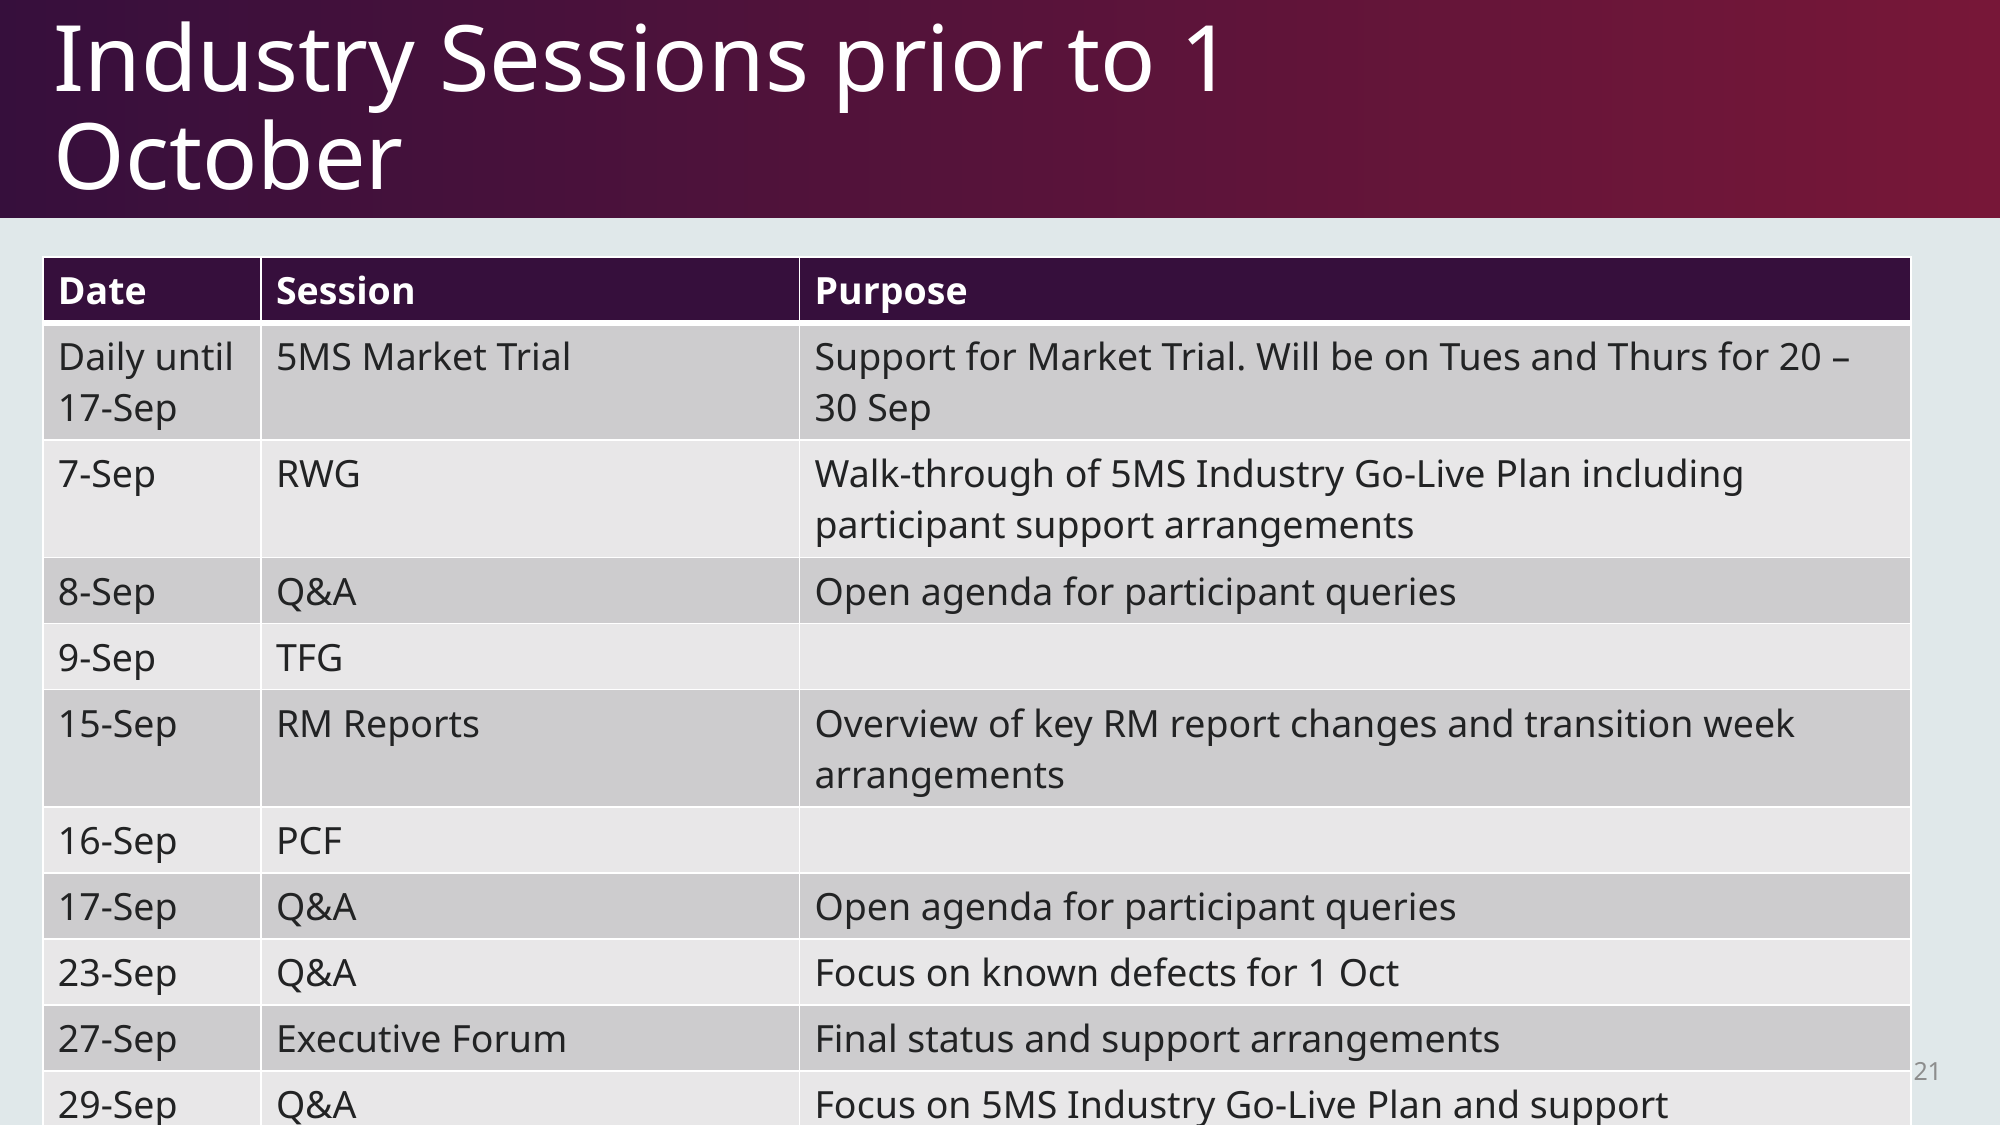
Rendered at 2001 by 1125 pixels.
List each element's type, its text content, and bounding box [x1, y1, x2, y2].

table_cell Q&A [262, 1072, 799, 1125]
table_cell 5MS Market Trial [262, 326, 799, 439]
table_cell 8-Sep [44, 558, 260, 623]
table_cell 16-Sep [44, 808, 260, 872]
table_cell PCF [262, 808, 799, 872]
table_cell 29-Sep [44, 1072, 260, 1125]
table_cell Q&A [262, 558, 799, 623]
title Industry Sessions prior to 1 October [38, 22, 1516, 218]
table_cell Final status and support arrangements [800, 1006, 1910, 1070]
table_cell 27-Sep [44, 1006, 260, 1070]
table_cell [800, 624, 1910, 689]
table_cell Focus on known defects for 1 Oct [800, 940, 1910, 1004]
slide_number 21 [1912, 1042, 1957, 1103]
table_cell Q&A [262, 940, 799, 1004]
table_cell 23-Sep [44, 940, 260, 1004]
table_cell Focus on 5MS Industry Go-Live Plan and support [800, 1072, 1910, 1125]
table_cell 7-Sep [44, 441, 260, 557]
table_cell Executive Forum [262, 1006, 799, 1070]
table_header Purpose [800, 258, 1910, 320]
table_cell 15-Sep [44, 690, 260, 806]
table_cell Walk-through of 5MS Industry Go-Live Plan including participant support arrangements [800, 441, 1910, 557]
table_header Session [262, 258, 799, 320]
table_cell 17-Sep [44, 874, 260, 938]
table_cell Open agenda for participant queries [800, 874, 1910, 938]
table_cell Open agenda for participant queries [800, 558, 1910, 623]
table_cell [800, 808, 1910, 872]
table_cell RM Reports [262, 690, 799, 806]
table_cell Support for Market Trial. Will be on Tues and Thurs for 20 – 30 Sep [800, 326, 1910, 439]
table_cell 9-Sep [44, 624, 260, 689]
table_cell Q&A [262, 874, 799, 938]
table_cell TFG [262, 624, 799, 689]
table_cell Overview of key RM report changes and transition week arrangements [800, 690, 1910, 806]
table_header Date [44, 258, 260, 320]
table_cell RWG [262, 441, 799, 557]
table_cell Daily until 17-Sep [44, 326, 260, 439]
